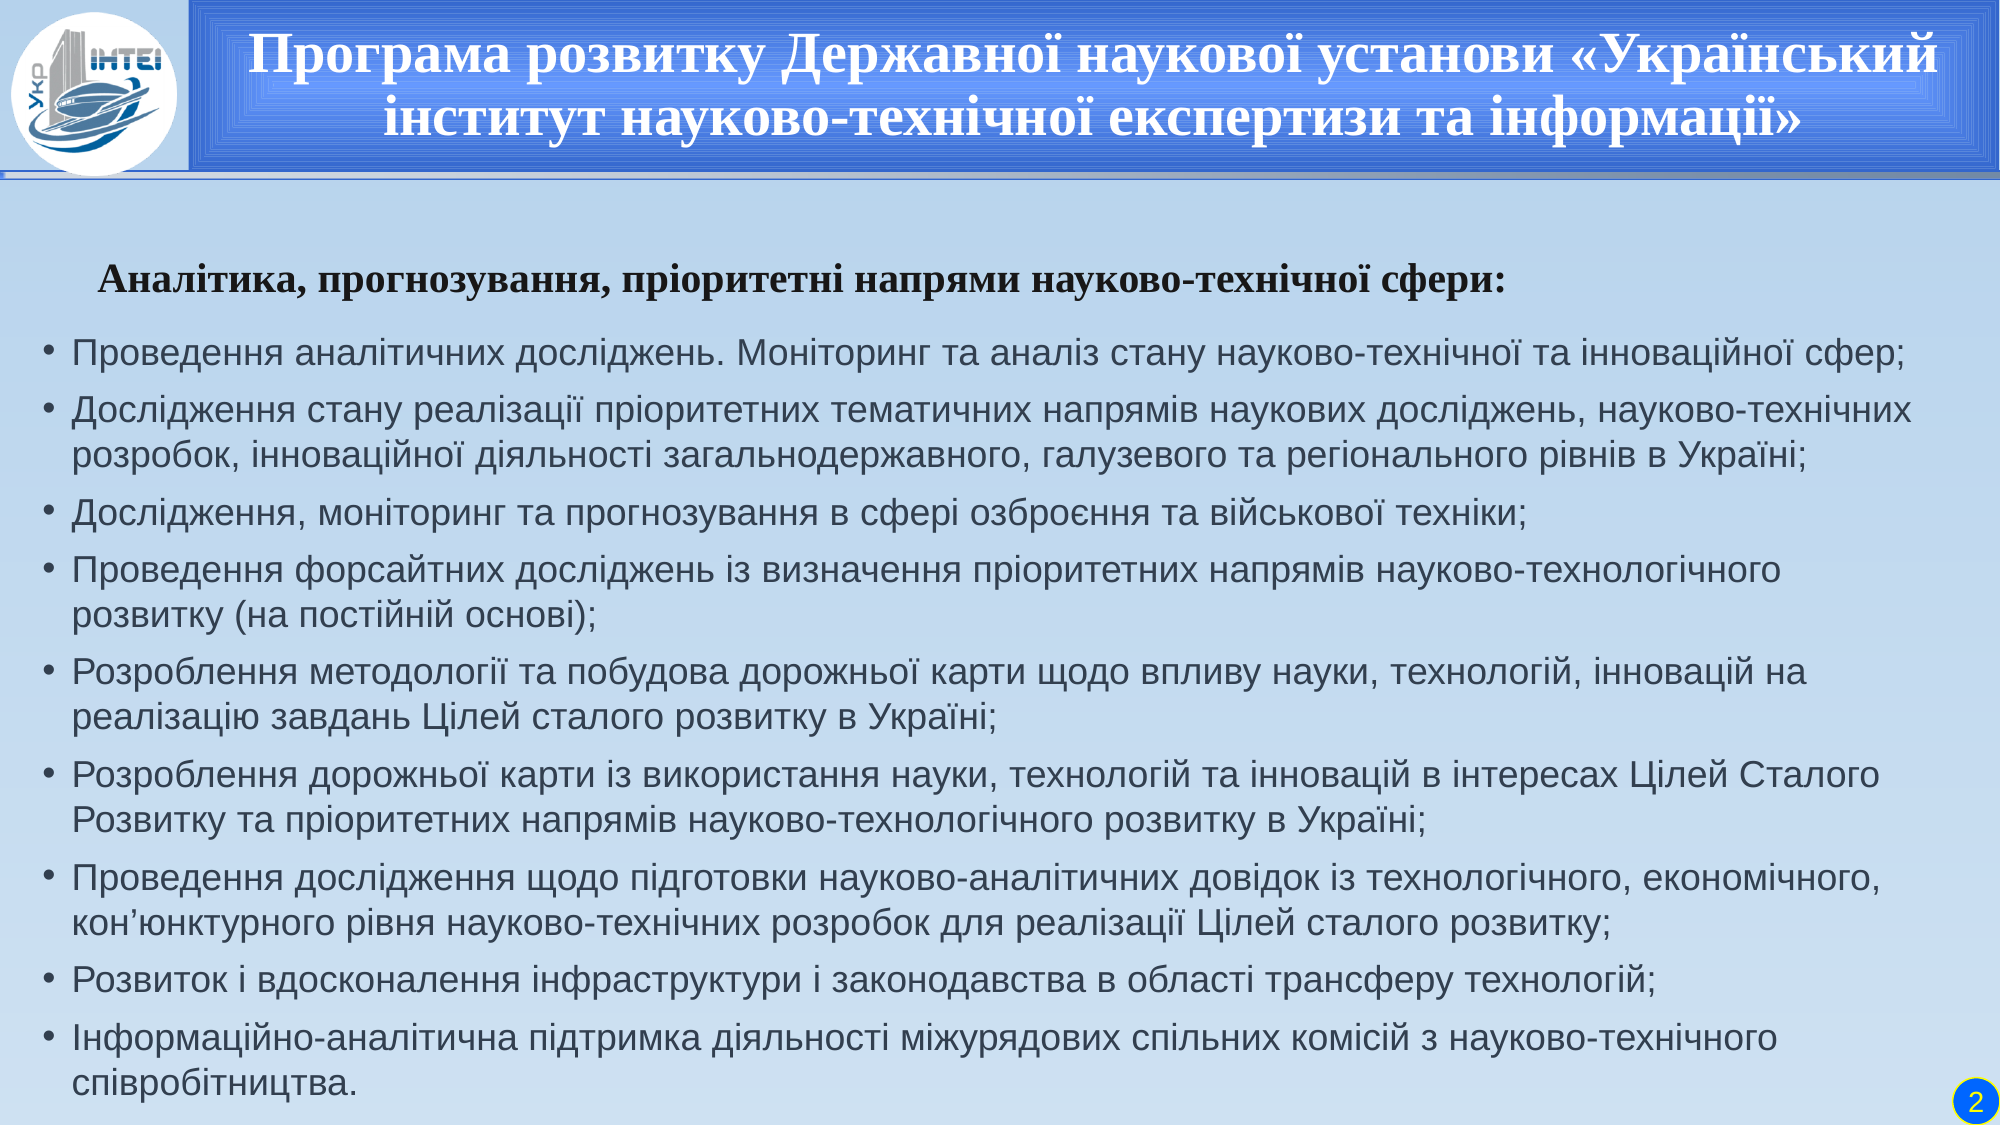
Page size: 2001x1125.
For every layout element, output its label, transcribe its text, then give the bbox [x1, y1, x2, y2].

picture [0, 12, 2000, 179]
text_box Програма розвитку Державної наукової установи «Український інститут науково-технічної експертизи та інформації» [188, 0, 1999, 171]
text_box 2 [1952, 1077, 2000, 1125]
text_box Проведення аналітичних досліджень. Моніторинг та аналіз стану науково-технічної та інноваційної сфер; Дослідження стану реалізації пріоритетних тематичних напрямів наукових досліджень, науково-технічних розробок, інноваційної діяльності загальнодержавного, галузевого та регіонального рівнів в Україні; Дослідження, моніторинг та прогнозування в сфері озброєння та військової техніки; Проведення форсайтних досліджень із визначення пріоритетних напрямів науково-технологічного розвитку (на постійній основі); Розроблення методології та побудова дорожньої карти щодо впливу науки, технологій, інновацій на реалізацію завдань Цілей сталого розвитку в Україні; Розроблення дорожньої карти із використання науки, технологій та інновацій в інтересах Цілей Сталого Розвитку та пріоритетних напрямів науково-технологічного розвитку в Україні; Проведення дослідження щодо підготовки науково-аналітичних довідок із технологічного, економічного, кон’юнктурного рівня науково-технічних розробок для реалізації Цілей сталого розвитку; Розвиток і вдосконалення інфраструктури і законодавства в області трансферу технологій; Інформаційно-аналітична підтримка діяльності міжурядових спільних комісій з науково-технічного співробітництва. [27, 320, 1953, 1110]
text_box Аналітика, прогнозування, пріоритетні напрями науково-технічної сфери: [82, 243, 1867, 309]
